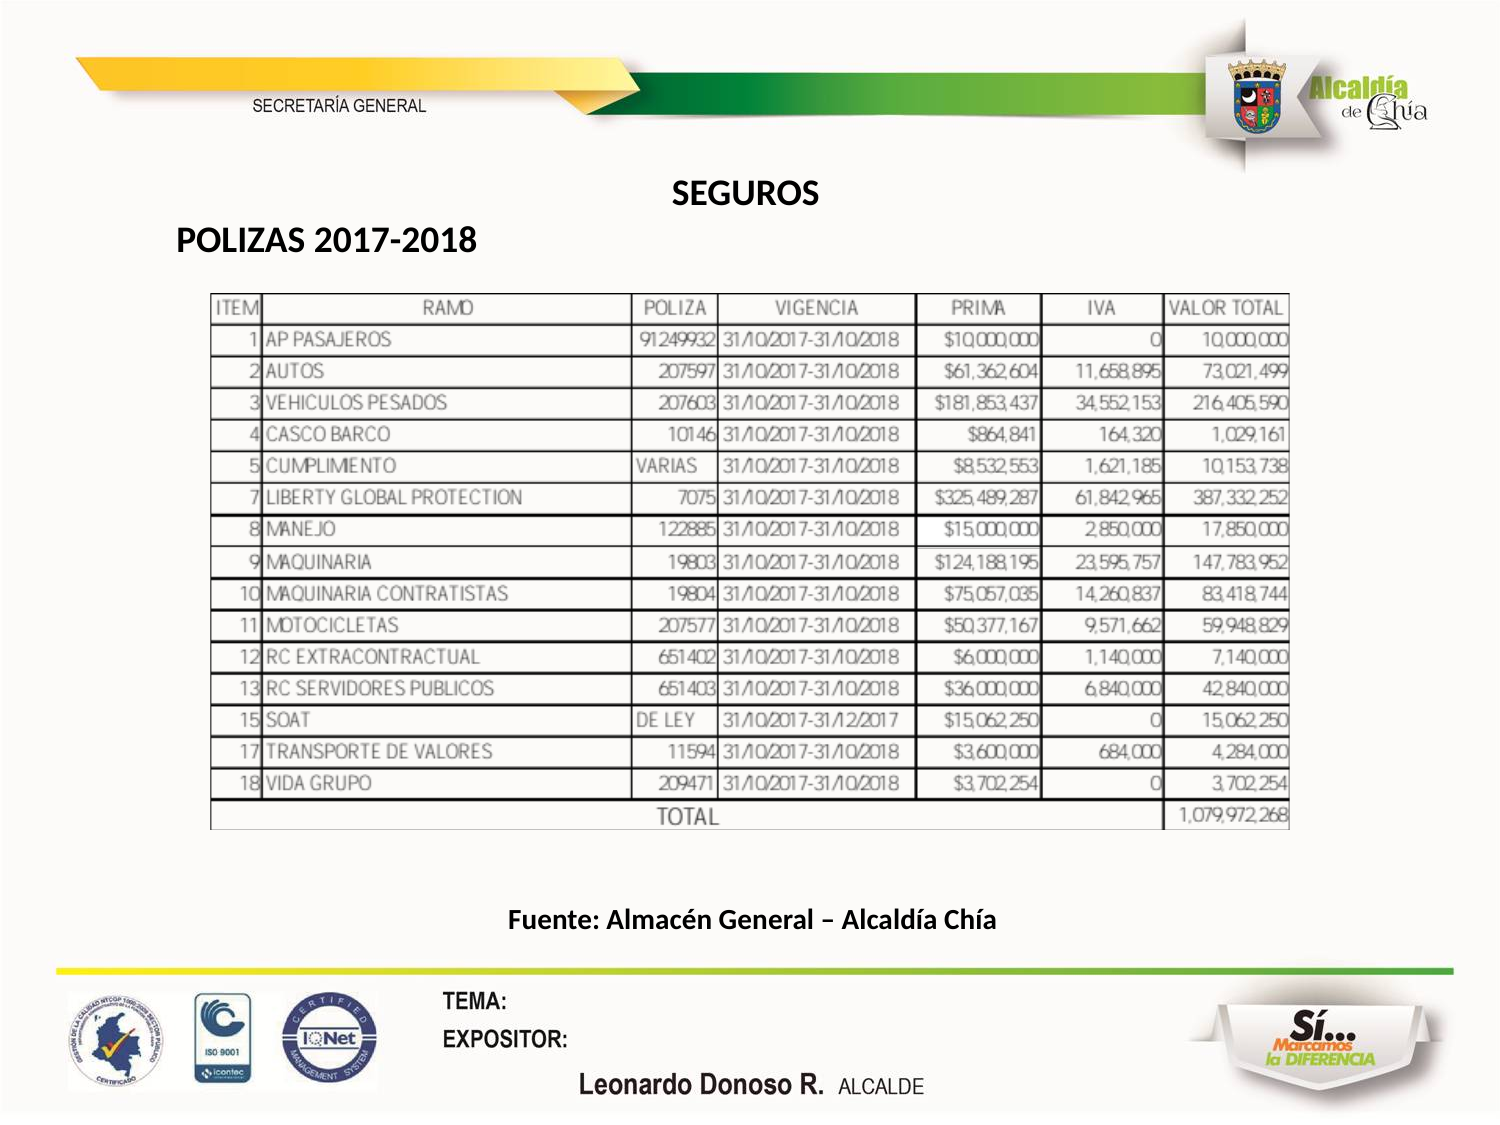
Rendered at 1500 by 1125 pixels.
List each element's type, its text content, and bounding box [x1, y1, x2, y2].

text_box SEGUROS [657, 160, 843, 221]
text_box POLIZAS 2017-2018 [161, 208, 493, 268]
picture [0, 0, 1500, 1125]
text_box Fuente: Almacén General – Alcaldía Chía [493, 893, 1046, 943]
